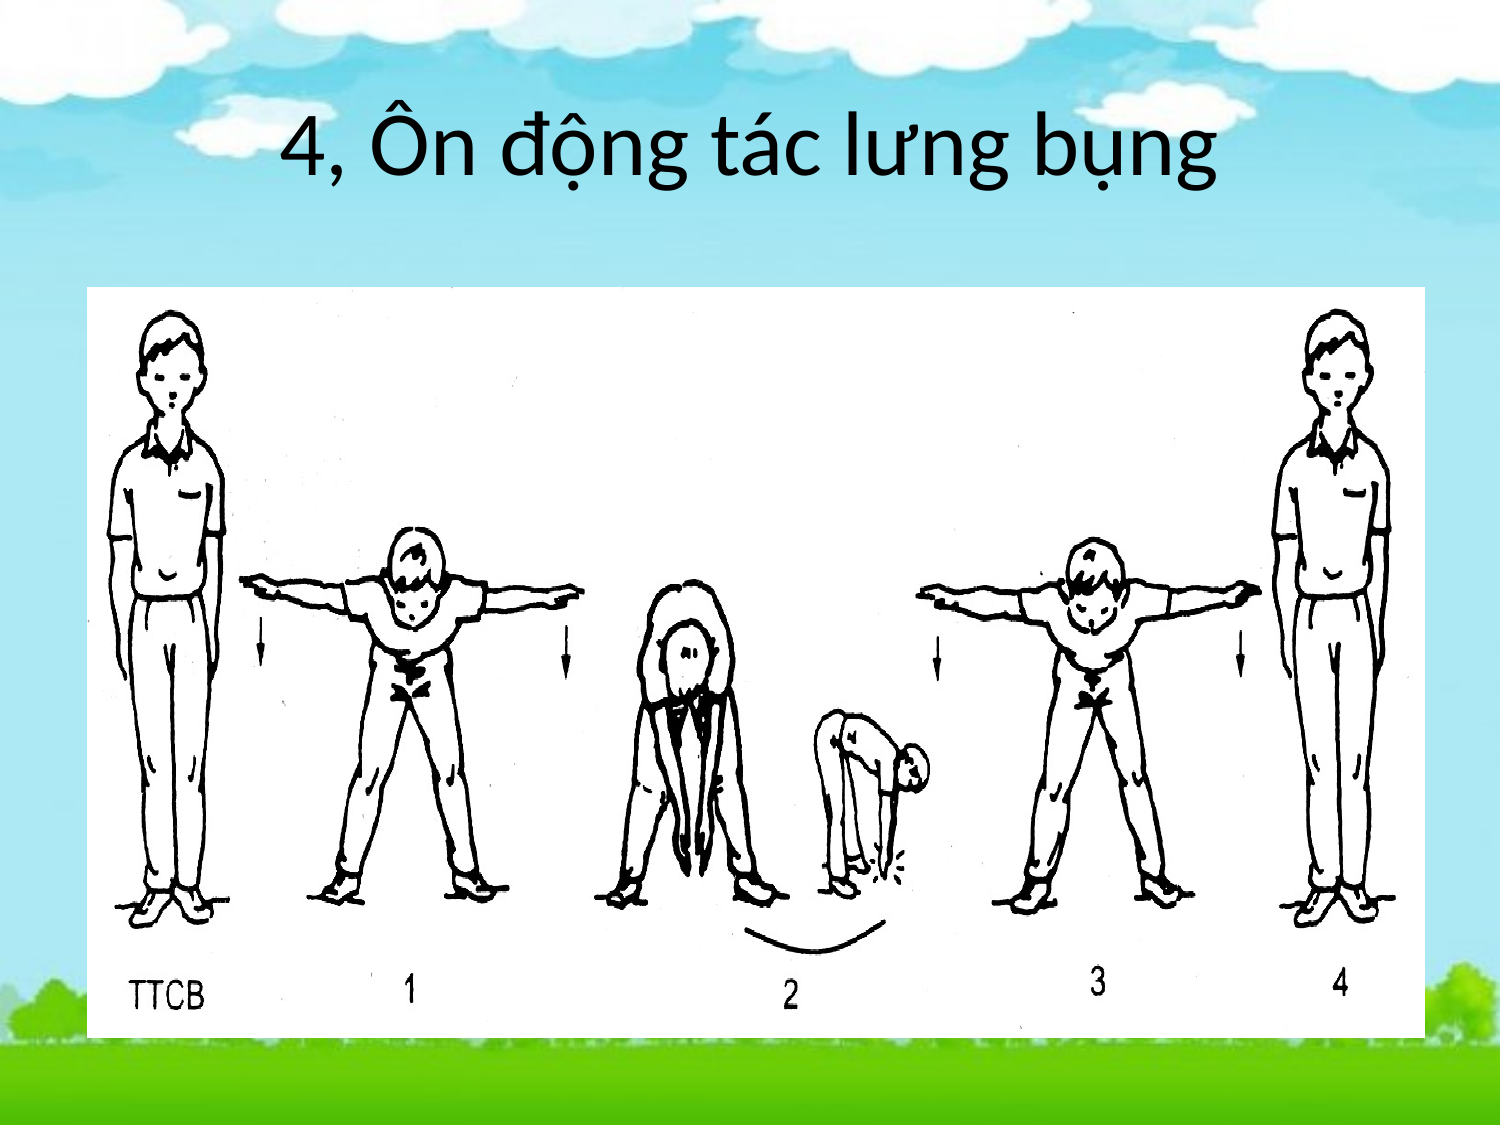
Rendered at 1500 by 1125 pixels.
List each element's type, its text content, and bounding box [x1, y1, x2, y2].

title 4, Ôn động tác lưng bụng [75, 45, 1425, 233]
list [87, 287, 1426, 1038]
picture [0, 0, 1500, 1125]
